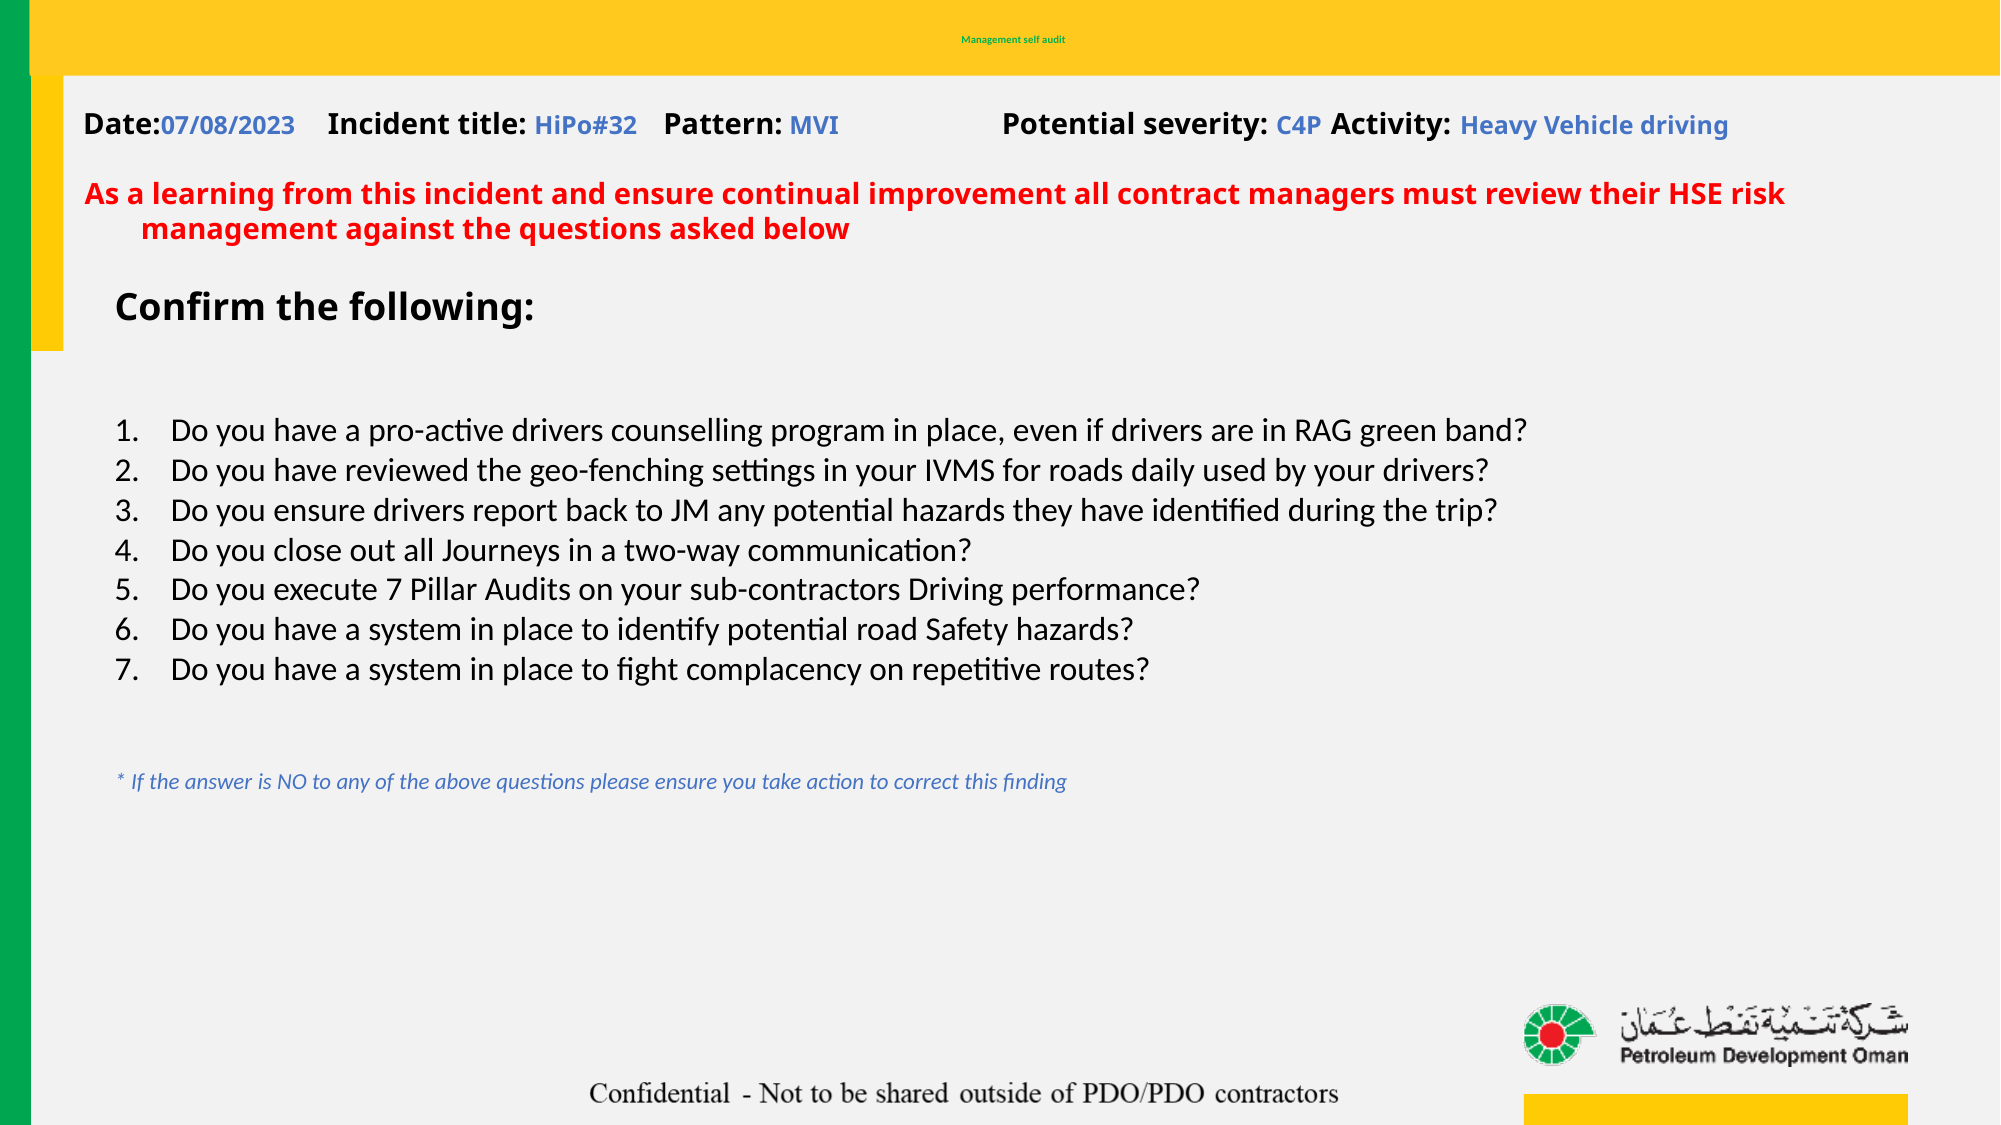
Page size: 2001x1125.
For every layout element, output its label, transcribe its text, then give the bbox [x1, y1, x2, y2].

picture [1523, 1003, 1908, 1067]
text_box Date:07/08/2023 Incident title: HiPo#32 Pattern: MVI Potential severity: C4P Activity: Heavy Vehicle driving [68, 93, 1976, 149]
picture [505, 1065, 1424, 1125]
text_box Confirm the following: Do you have a pro-active drivers counselling program in place, even if drivers are in RAG green band? Do you have reviewed the geo-fenching settings in your IVMS for roads daily used by your drivers? Do you ensure drivers report back to JM any potential hazards they have identified during the trip? Do you close out all Journeys in a two-way communication? Do you execute 7 Pillar Audits on your sub-contractors Driving performance? Do you have a system in place to identify potential road Safety hazards? Do you have a system in place to fight complacency on repetitive routes? * If the answer is NO to any of the above questions please ensure you take action to correct this finding [99, 275, 1893, 802]
title Management self audit [29, 0, 2000, 74]
text_box As a learning from this incident and ensure continual improvement all contract managers must review their HSE risk management against the questions asked below [69, 167, 1863, 253]
